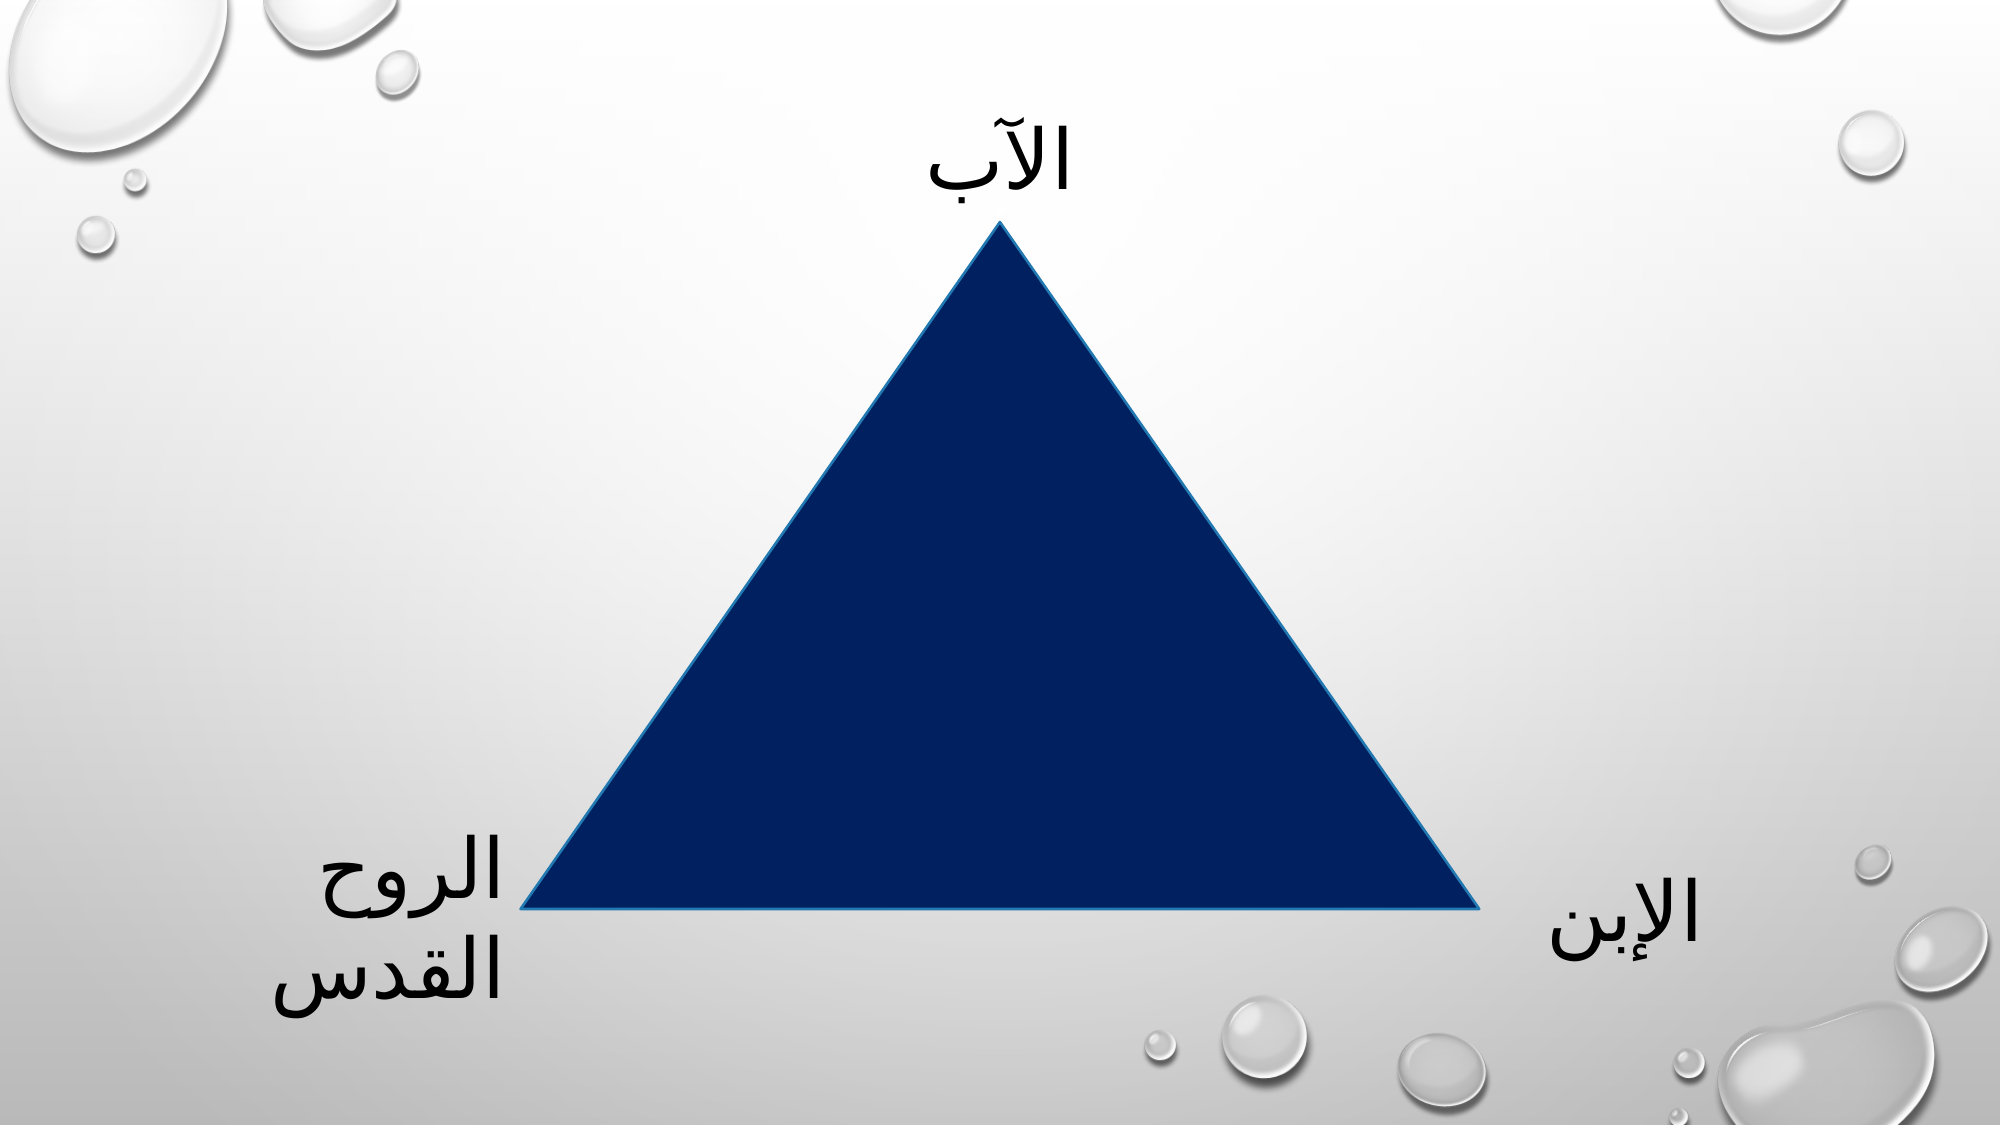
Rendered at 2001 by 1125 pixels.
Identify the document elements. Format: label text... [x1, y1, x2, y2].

text_box الآب [825, 99, 1175, 215]
picture [0, 0, 2000, 1125]
text_box [521, 220, 1449, 911]
text_box الروح القدس [170, 807, 521, 1023]
text_box الإبن [1449, 851, 1800, 966]
